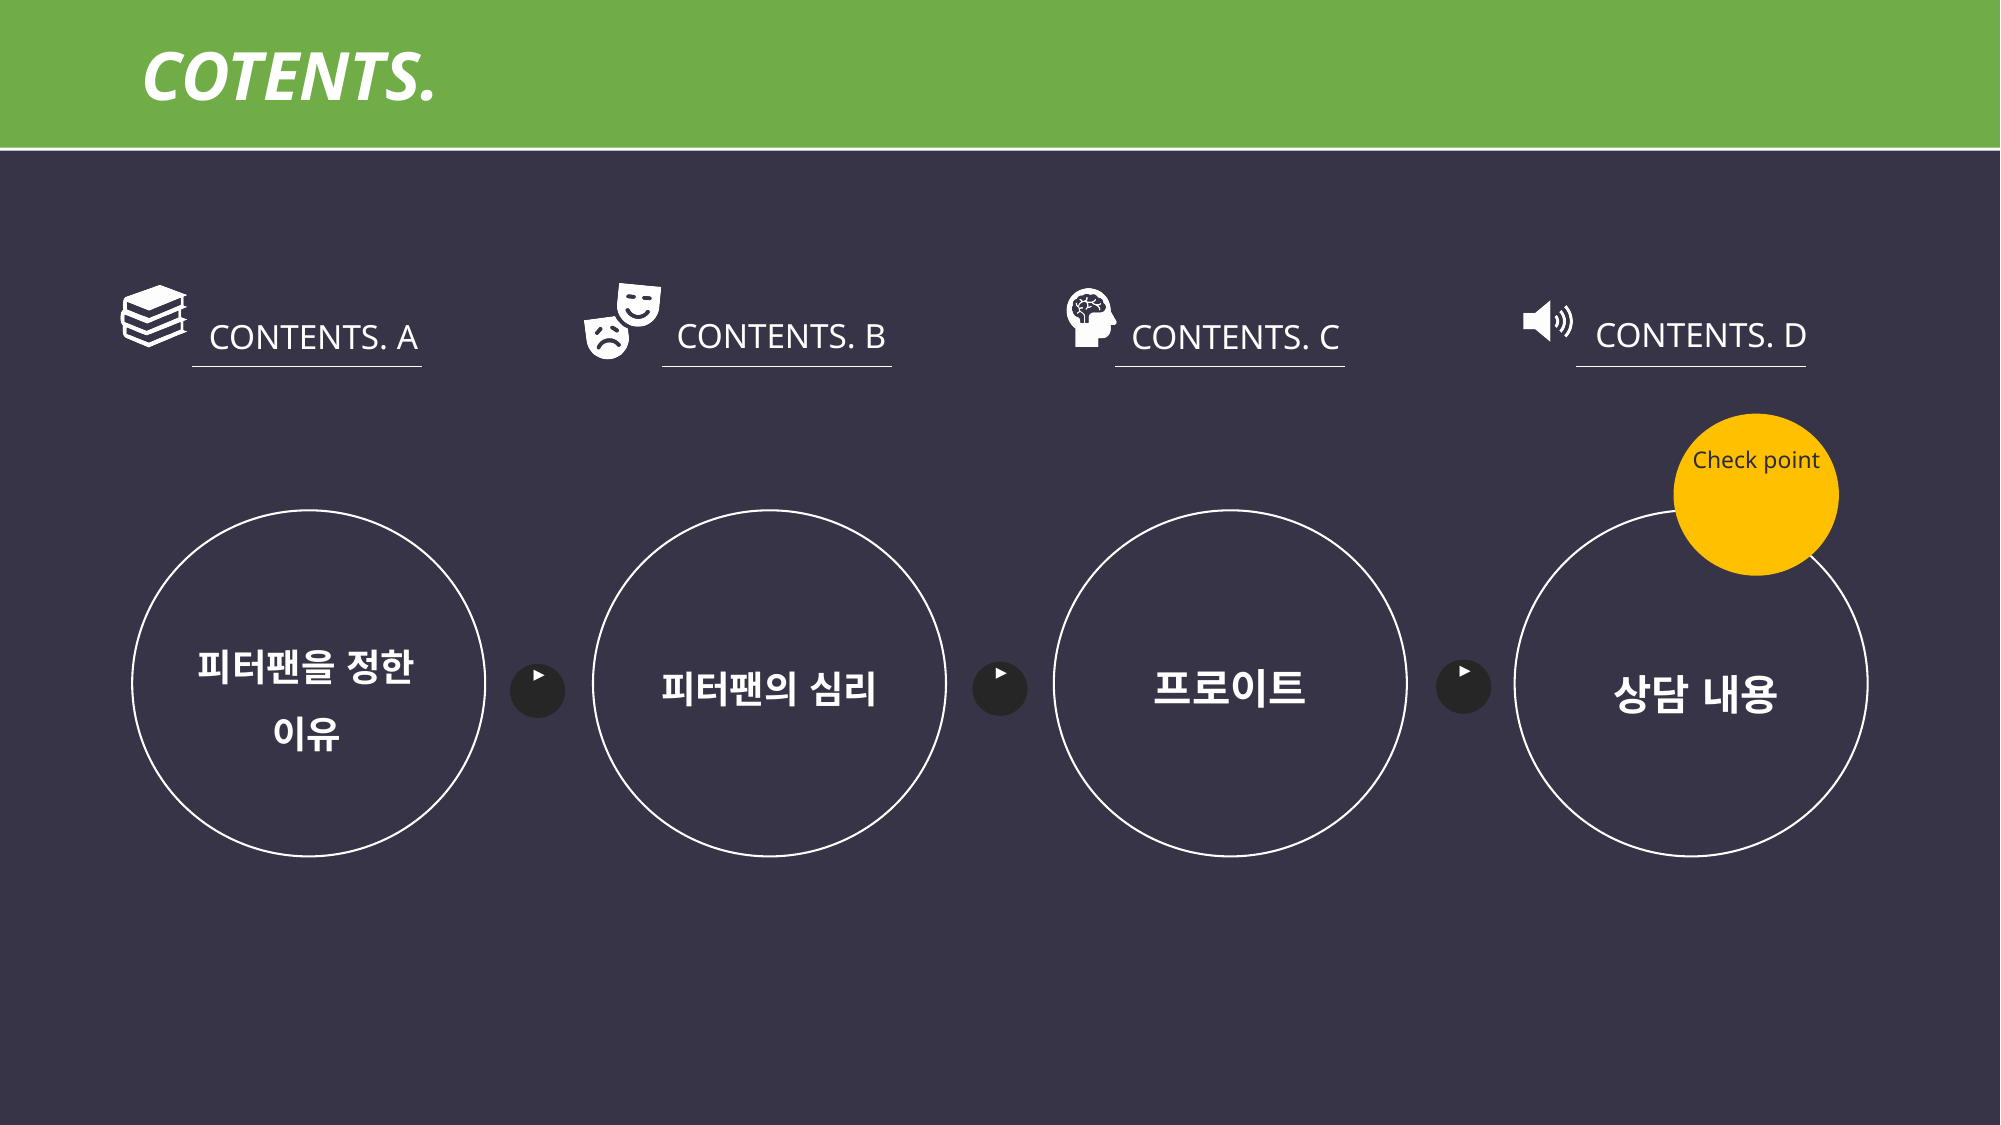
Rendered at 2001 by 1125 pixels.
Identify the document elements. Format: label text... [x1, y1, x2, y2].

picture [1520, 291, 1580, 351]
text_box COTENTS. [0, 0, 2000, 148]
text_box CONTENTS. D [1580, 287, 1823, 362]
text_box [132, 413, 1868, 857]
text_box CONTENTS. B [669, 287, 902, 363]
picture [116, 278, 192, 354]
text_box [0, 148, 2000, 152]
text_box CONTENTS. C [1116, 288, 1356, 364]
text_box CONTENTS. A [194, 288, 443, 364]
picture [576, 275, 669, 367]
picture [1056, 282, 1127, 353]
